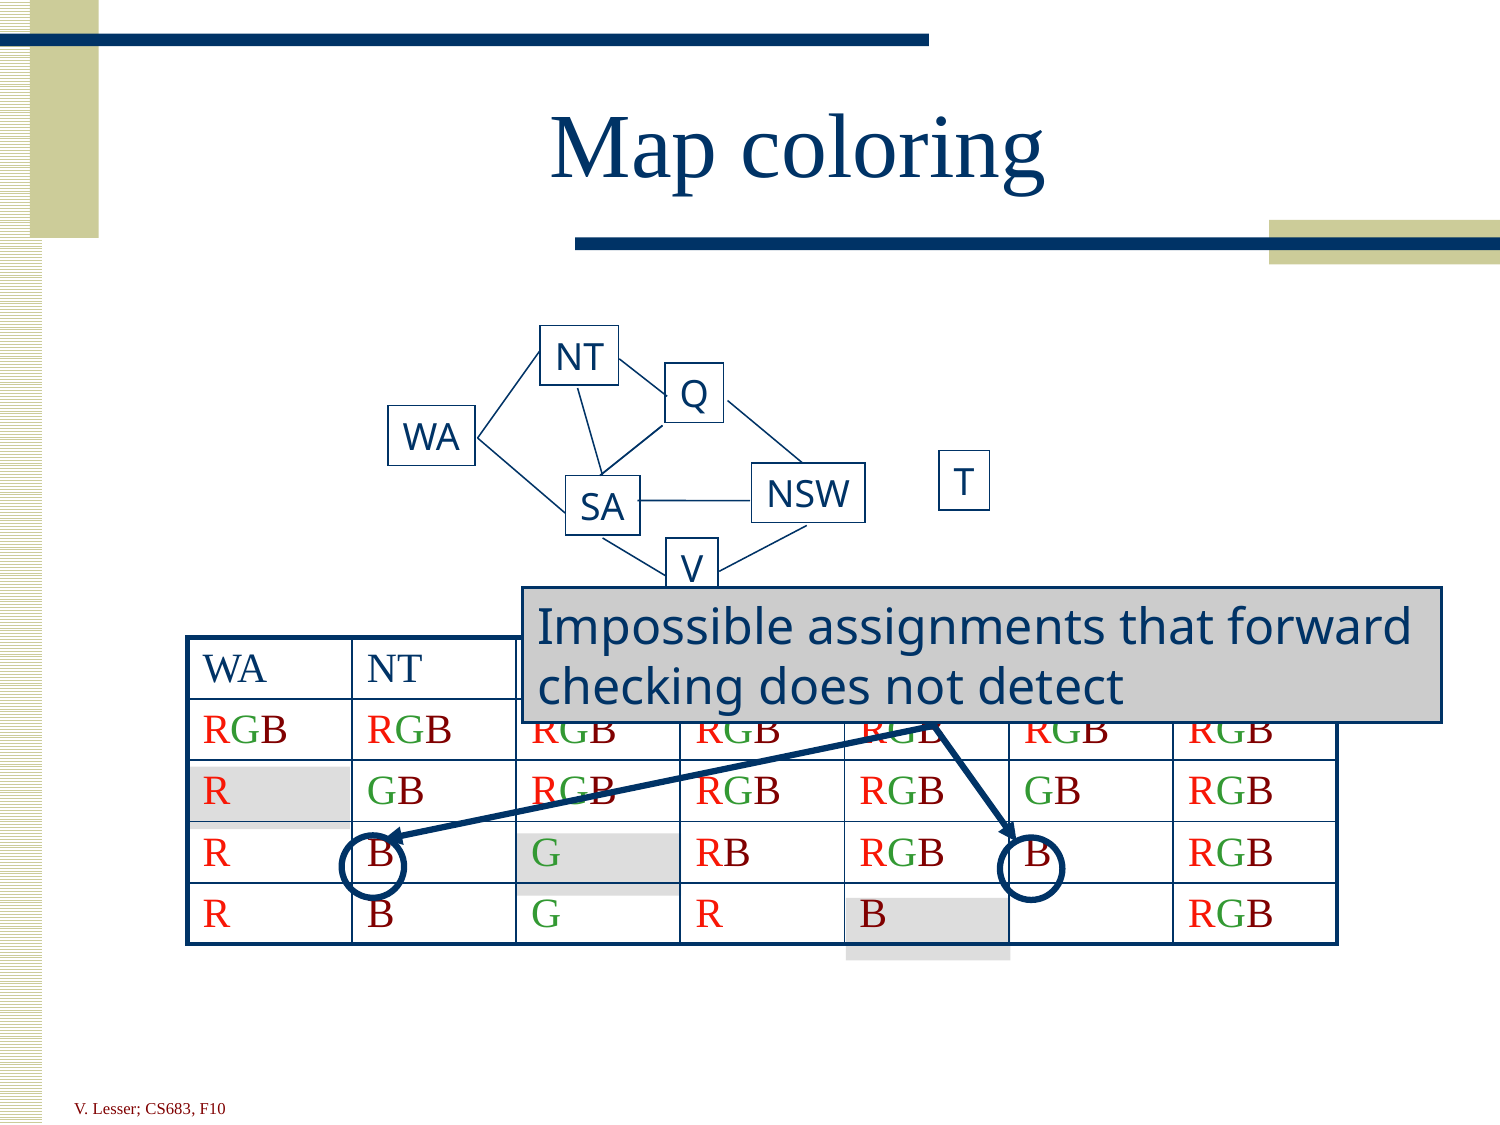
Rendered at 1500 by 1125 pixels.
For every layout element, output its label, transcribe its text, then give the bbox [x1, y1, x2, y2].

table_cell B [353, 884, 515, 942]
table_cell RGB [1174, 822, 1335, 882]
table_header WA [190, 640, 351, 698]
table_cell GB [353, 761, 515, 821]
table_cell R [190, 761, 351, 821]
text_box [933, 724, 1017, 842]
text_box [383, 725, 933, 844]
table_cell RGB [845, 761, 1001, 821]
table_cell RGB [845, 723, 1008, 759]
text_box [387, 325, 992, 600]
table_cell RGB [681, 723, 844, 759]
text_box [341, 835, 405, 898]
table_cell R [190, 884, 351, 942]
table_cell RGB [1174, 884, 1335, 942]
table_cell RGB [1174, 723, 1335, 759]
table_cell RGB [681, 761, 844, 821]
text_box [999, 837, 1063, 900]
table_header Q [517, 640, 522, 698]
table_cell RGB [517, 700, 679, 759]
table_cell R [190, 822, 351, 882]
table_cell RGB [960, 761, 1008, 821]
table_cell RGB [517, 761, 679, 811]
table_cell GB [1010, 761, 1172, 821]
table_cell RB [681, 822, 844, 882]
table_cell RGB [353, 700, 515, 759]
table_header NT [353, 640, 515, 698]
title Map coloring [123, 59, 1474, 239]
table_cell [1010, 884, 1172, 942]
table_cell R [681, 884, 844, 942]
table_cell RGB [517, 779, 679, 821]
text_box Impossible assignments that forward checking does not detect [522, 587, 1442, 723]
text_box [845, 946, 1011, 961]
table_cell B [395, 822, 515, 882]
table_cell G [517, 884, 679, 942]
table_cell G [517, 822, 679, 882]
table_cell RGB [190, 700, 351, 759]
table_cell RGB [1010, 723, 1172, 759]
table_cell RGB [845, 822, 1008, 882]
footer V. Lesser; CS683, F10 [58, 1067, 321, 1125]
table_cell B [1010, 822, 1172, 882]
table_cell B [845, 884, 1008, 942]
table_cell RGB [1174, 761, 1335, 821]
table_cell B [353, 822, 462, 841]
